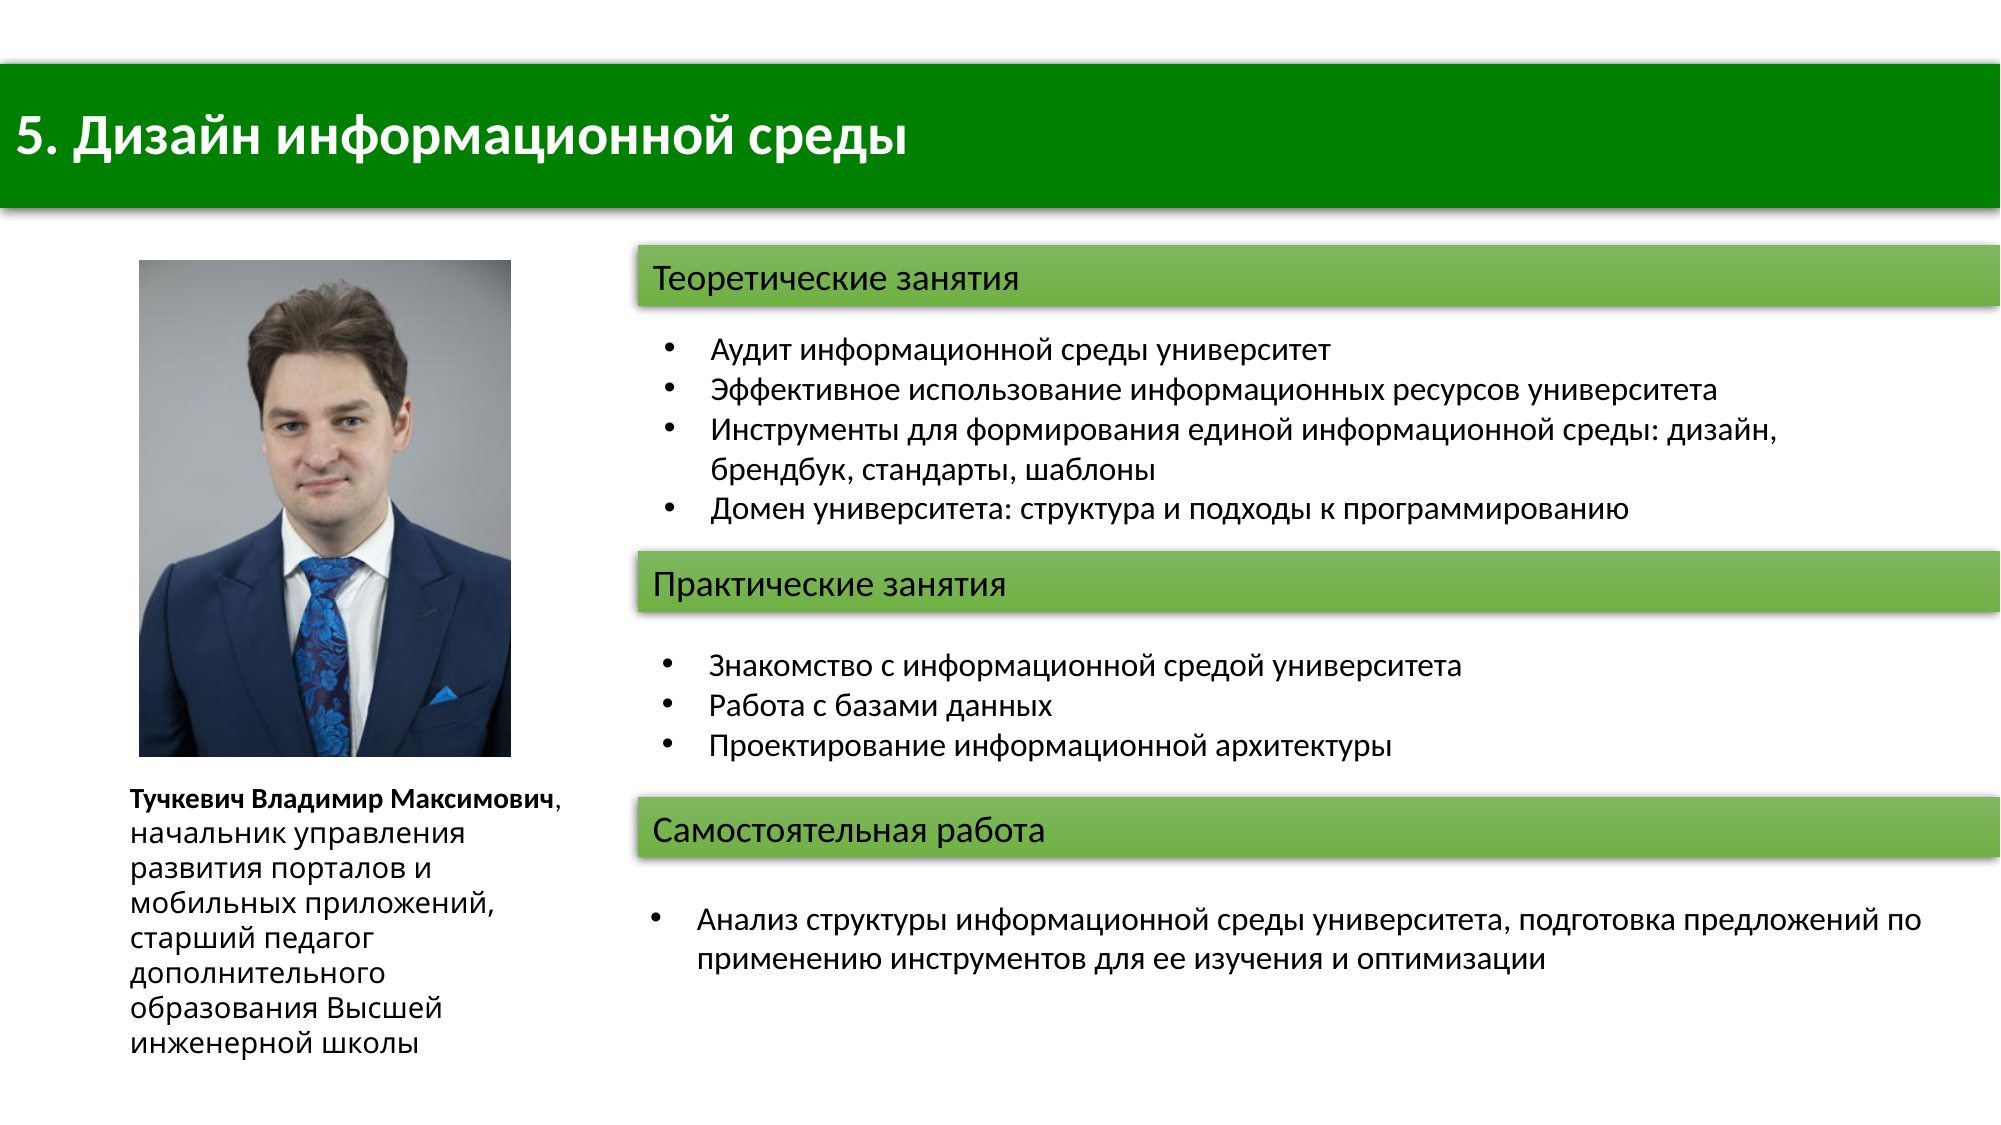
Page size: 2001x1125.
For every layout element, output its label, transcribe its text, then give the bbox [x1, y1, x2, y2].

text_box Анализ структуры информационной среды университета, подготовка предложений по применению инструментов для ее изучения и оптимизации [620, 889, 1965, 984]
text_box Тучкевич Владимир Максимович, начальник управления развития порталов и мобильных приложений, старший педагог дополнительного образования Высшей инженерной школы [115, 772, 613, 1067]
text_box Теоретические занятия [638, 245, 2000, 306]
text_box Самостоятельная работа [638, 797, 2000, 857]
text_box Аудит информационной среды университет Эффективное использование информационных ресурсов университета Инструменты для формирования единой информационной среды: дизайн, брендбук, стандарты, шаблоны Домен университета: структура и подходы к программированию [638, 319, 1965, 574]
text_box Знакомство с информационной средой университета Работа с базами данных Проектирование информационной архитектуры [647, 635, 1480, 763]
picture [139, 260, 511, 757]
text_box 5. Дизайн информационной среды [0, 63, 2000, 208]
text_box Практические занятия [638, 551, 2000, 612]
